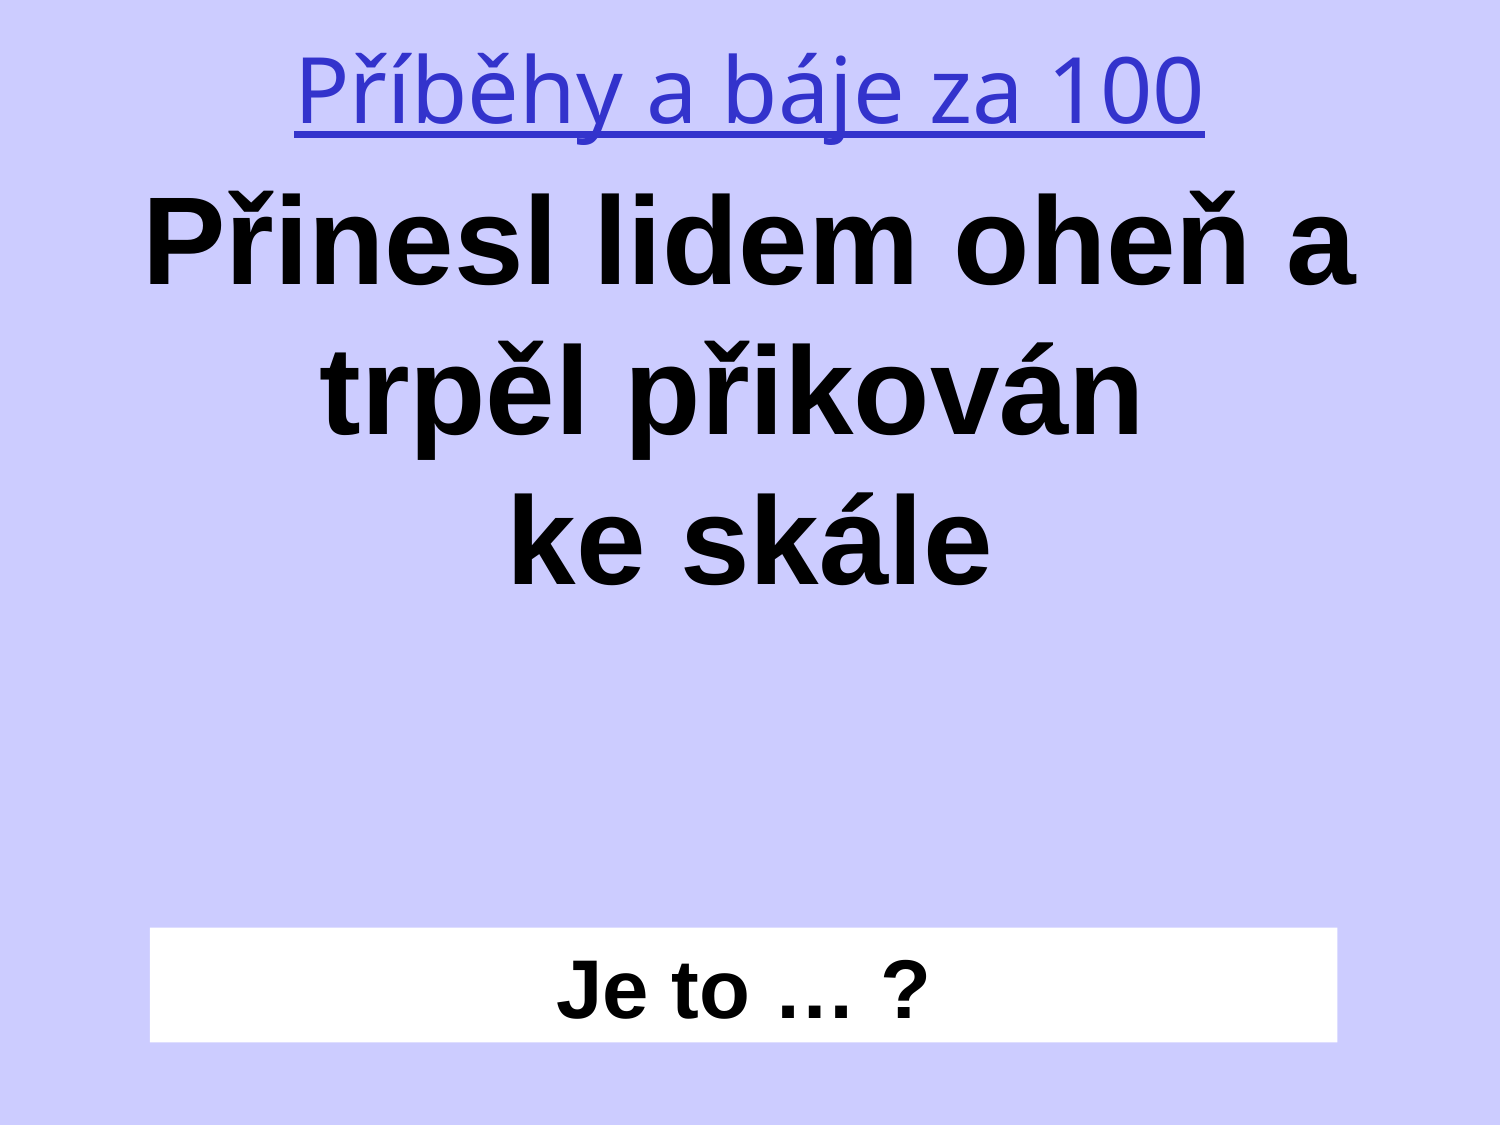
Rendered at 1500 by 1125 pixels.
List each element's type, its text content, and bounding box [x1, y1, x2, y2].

text_box Příběhy a báje za 100 [0, 24, 1500, 150]
text_box Přinesl lidem oheň a trpěl přikován ke skále [74, 152, 1425, 618]
text_box Je to … ? [149, 927, 1338, 1043]
